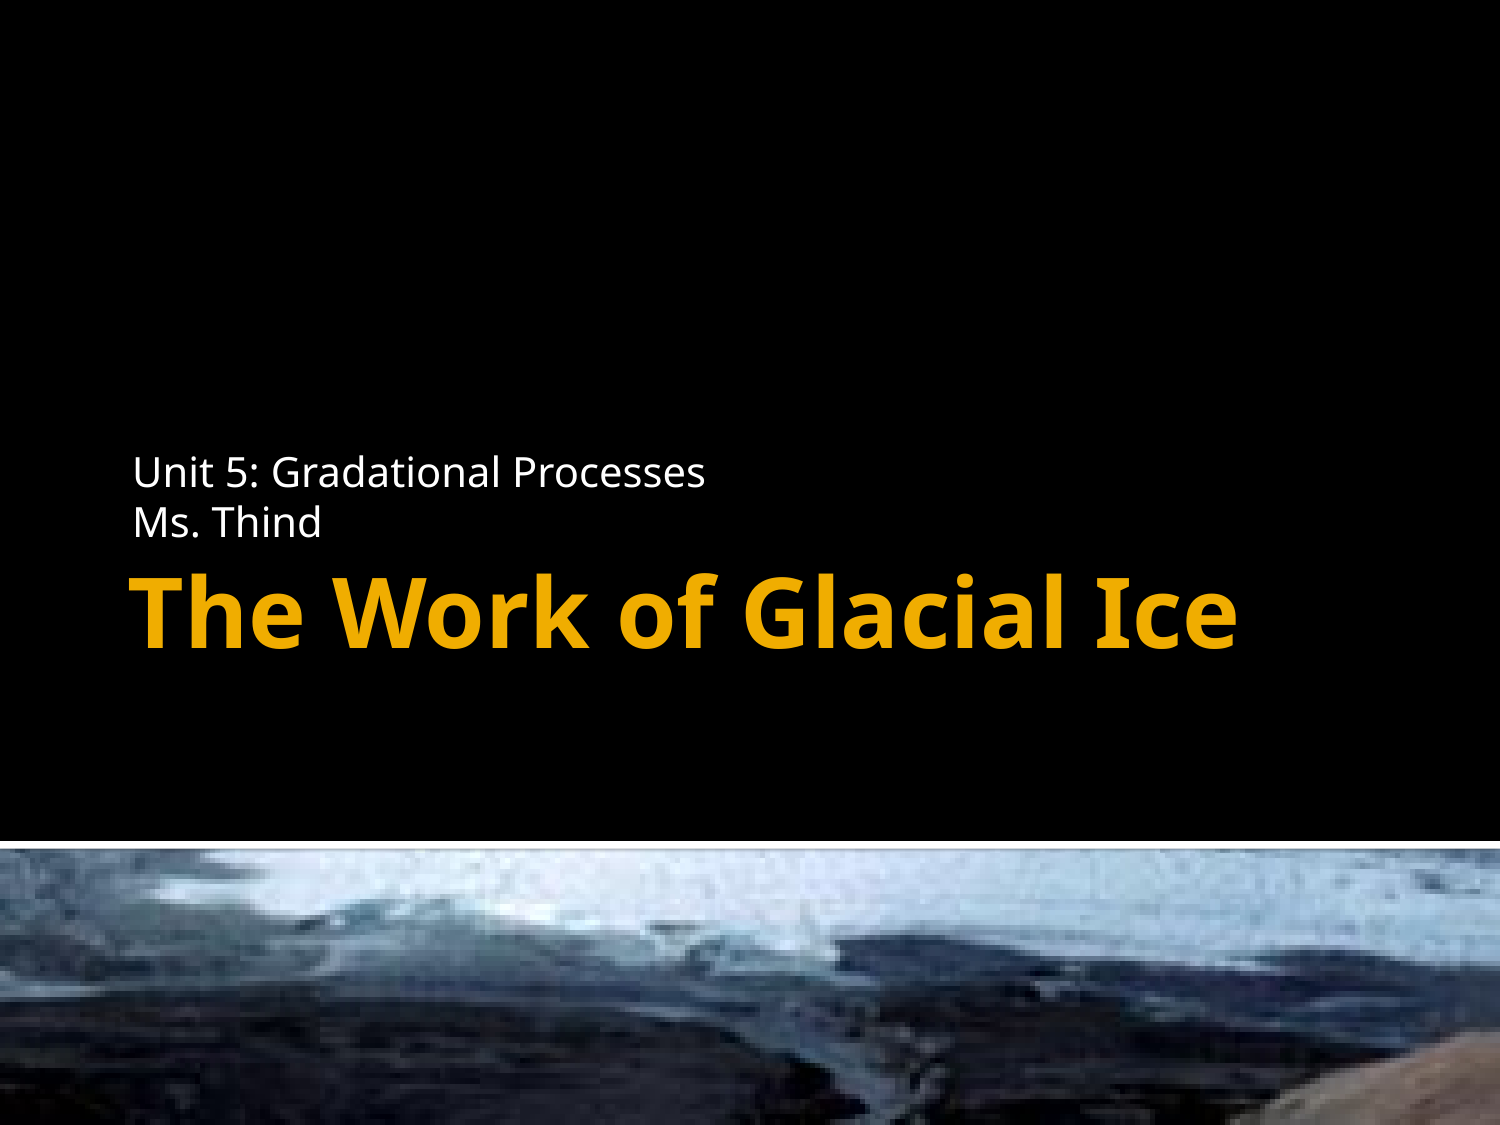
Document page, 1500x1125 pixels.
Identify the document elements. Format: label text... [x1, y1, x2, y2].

picture [0, 849, 1500, 1125]
subtitle Unit 5: Gradational Processes Ms. Thind [112, 299, 1438, 546]
title The Work of Glacial Ice [112, 550, 1438, 825]
